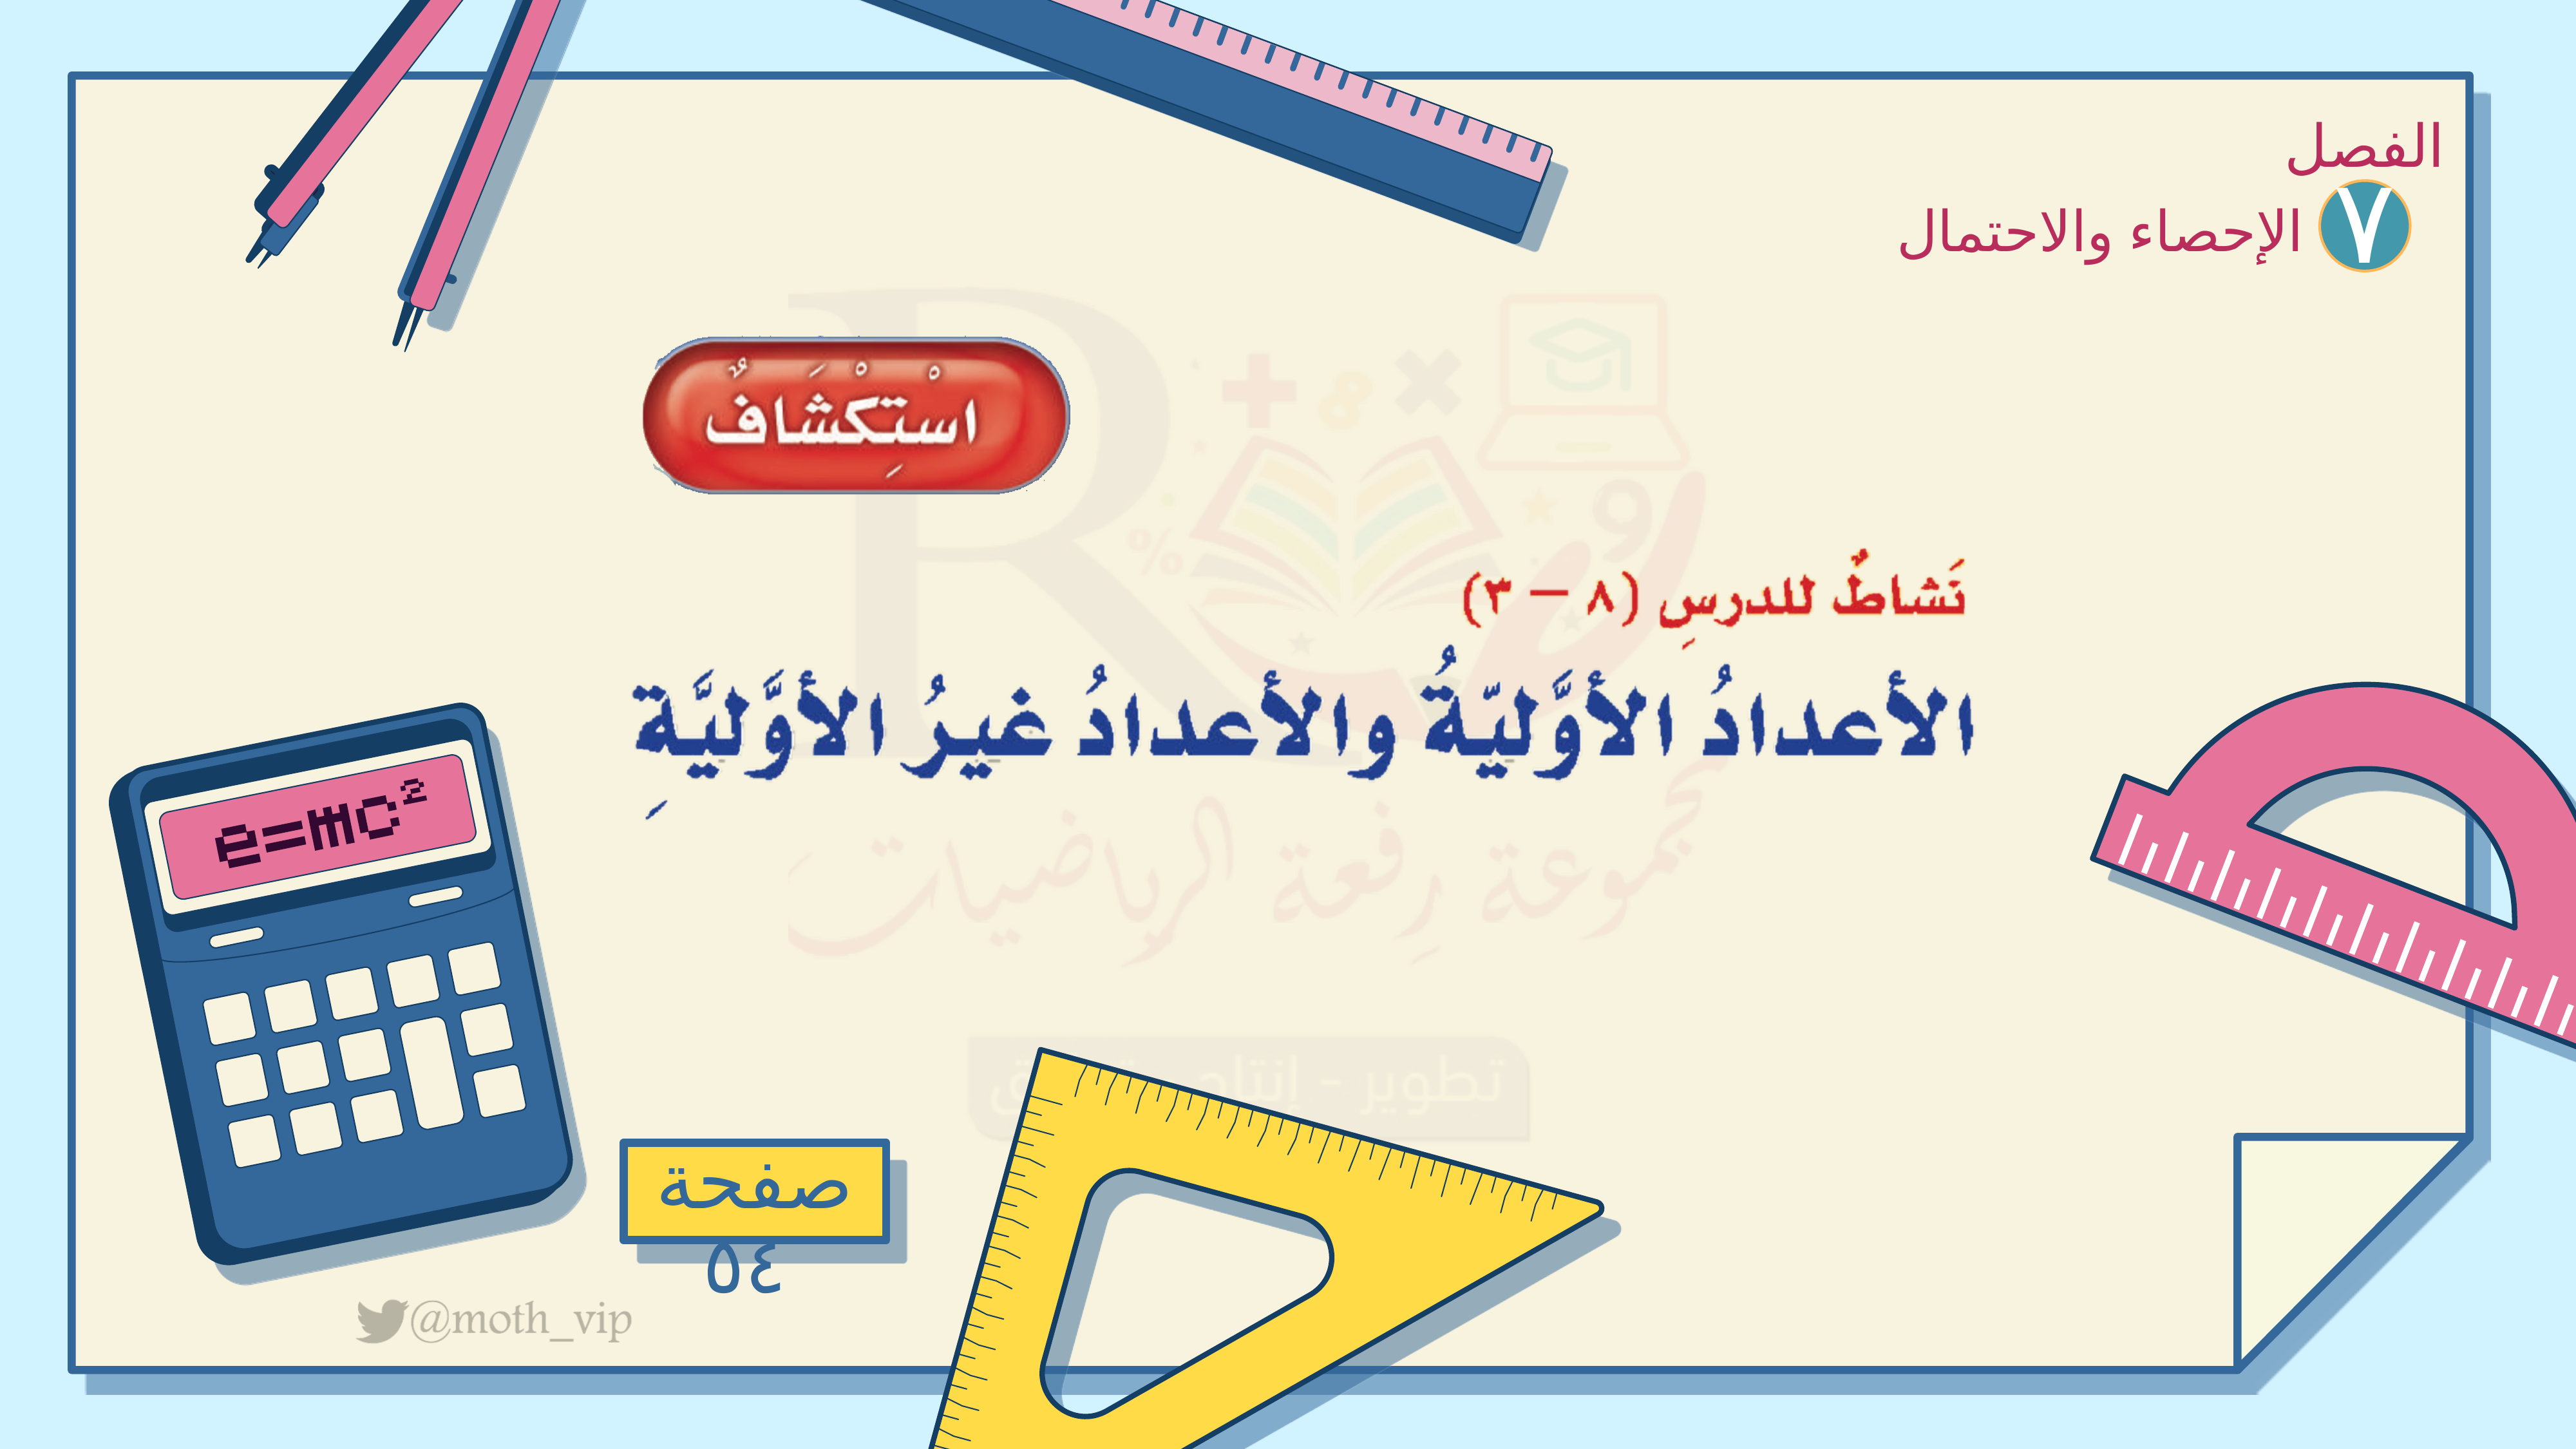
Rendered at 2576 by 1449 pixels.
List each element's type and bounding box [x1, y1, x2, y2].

text_box [735, 0, 1555, 247]
text_box [1809, 62, 2522, 352]
text_box [623, 1128, 887, 1240]
picture [623, 317, 1079, 511]
picture [623, 517, 2003, 858]
text_box [886, 1048, 1605, 1449]
text_box [2092, 600, 2576, 1059]
text_box [102, 698, 579, 1273]
text_box [245, 0, 694, 352]
